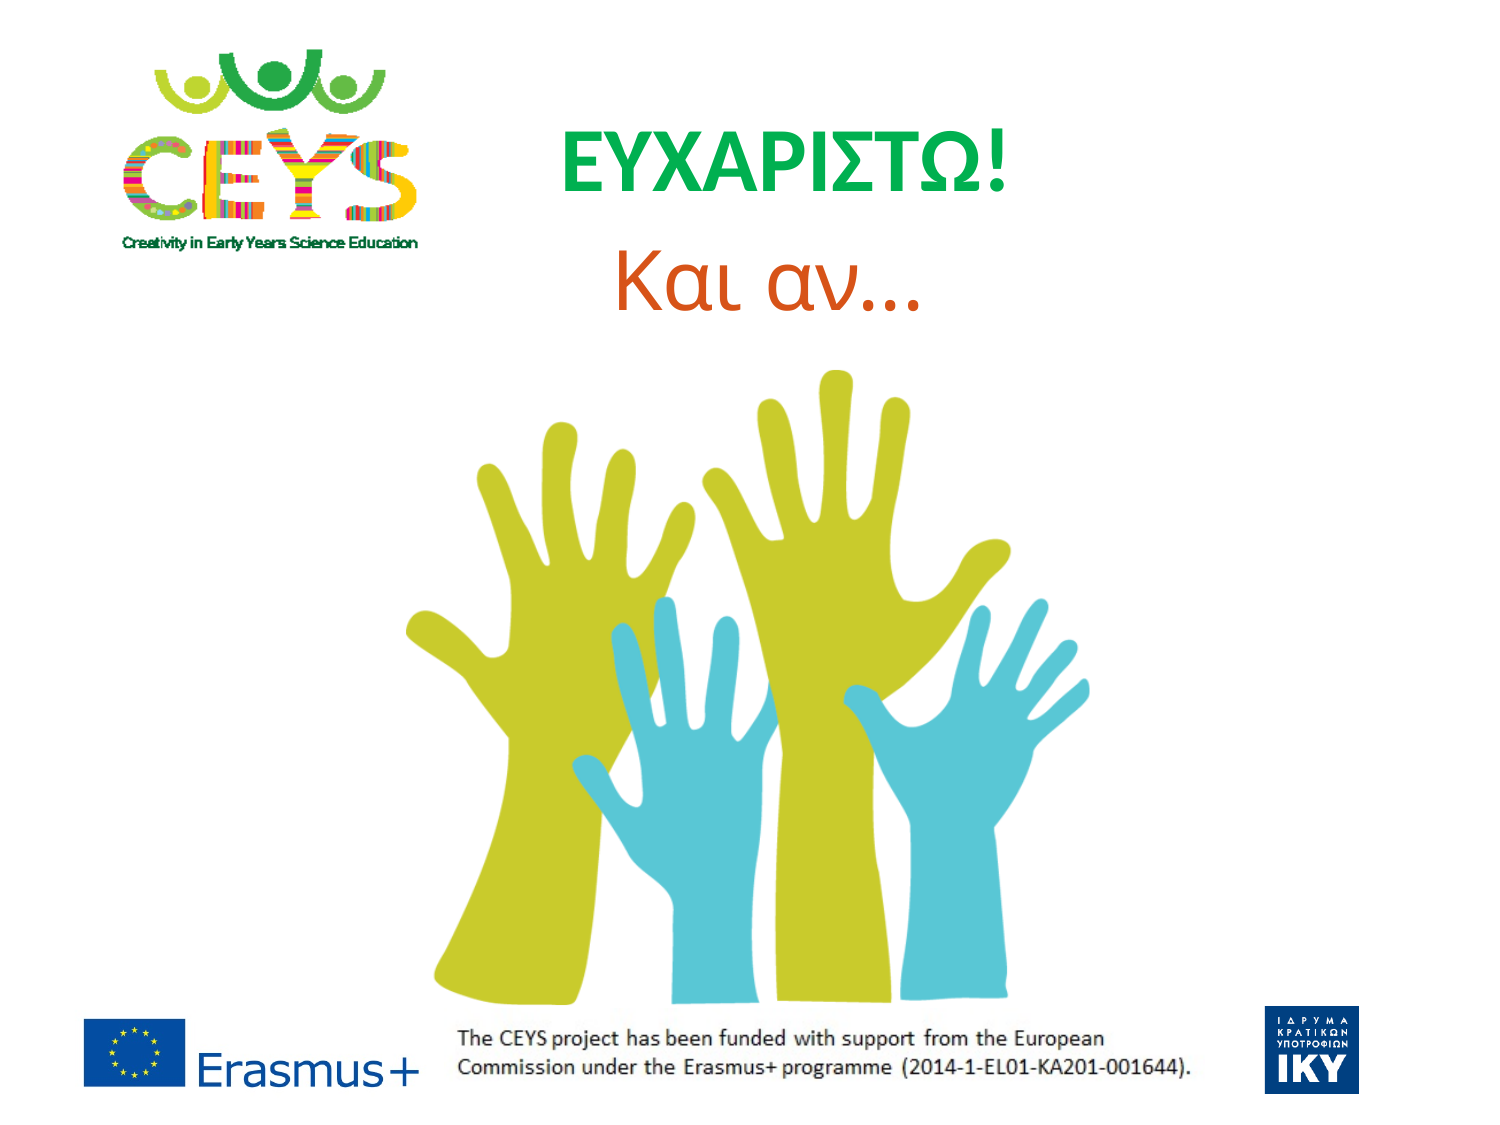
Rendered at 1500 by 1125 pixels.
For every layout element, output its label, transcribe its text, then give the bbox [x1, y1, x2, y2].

picture [1264, 1005, 1359, 1094]
picture [64, 290, 1205, 1106]
title ΕΥΧΑΡΙΣΤΩ! [321, 82, 1252, 228]
text_box Και αν... [561, 219, 975, 289]
